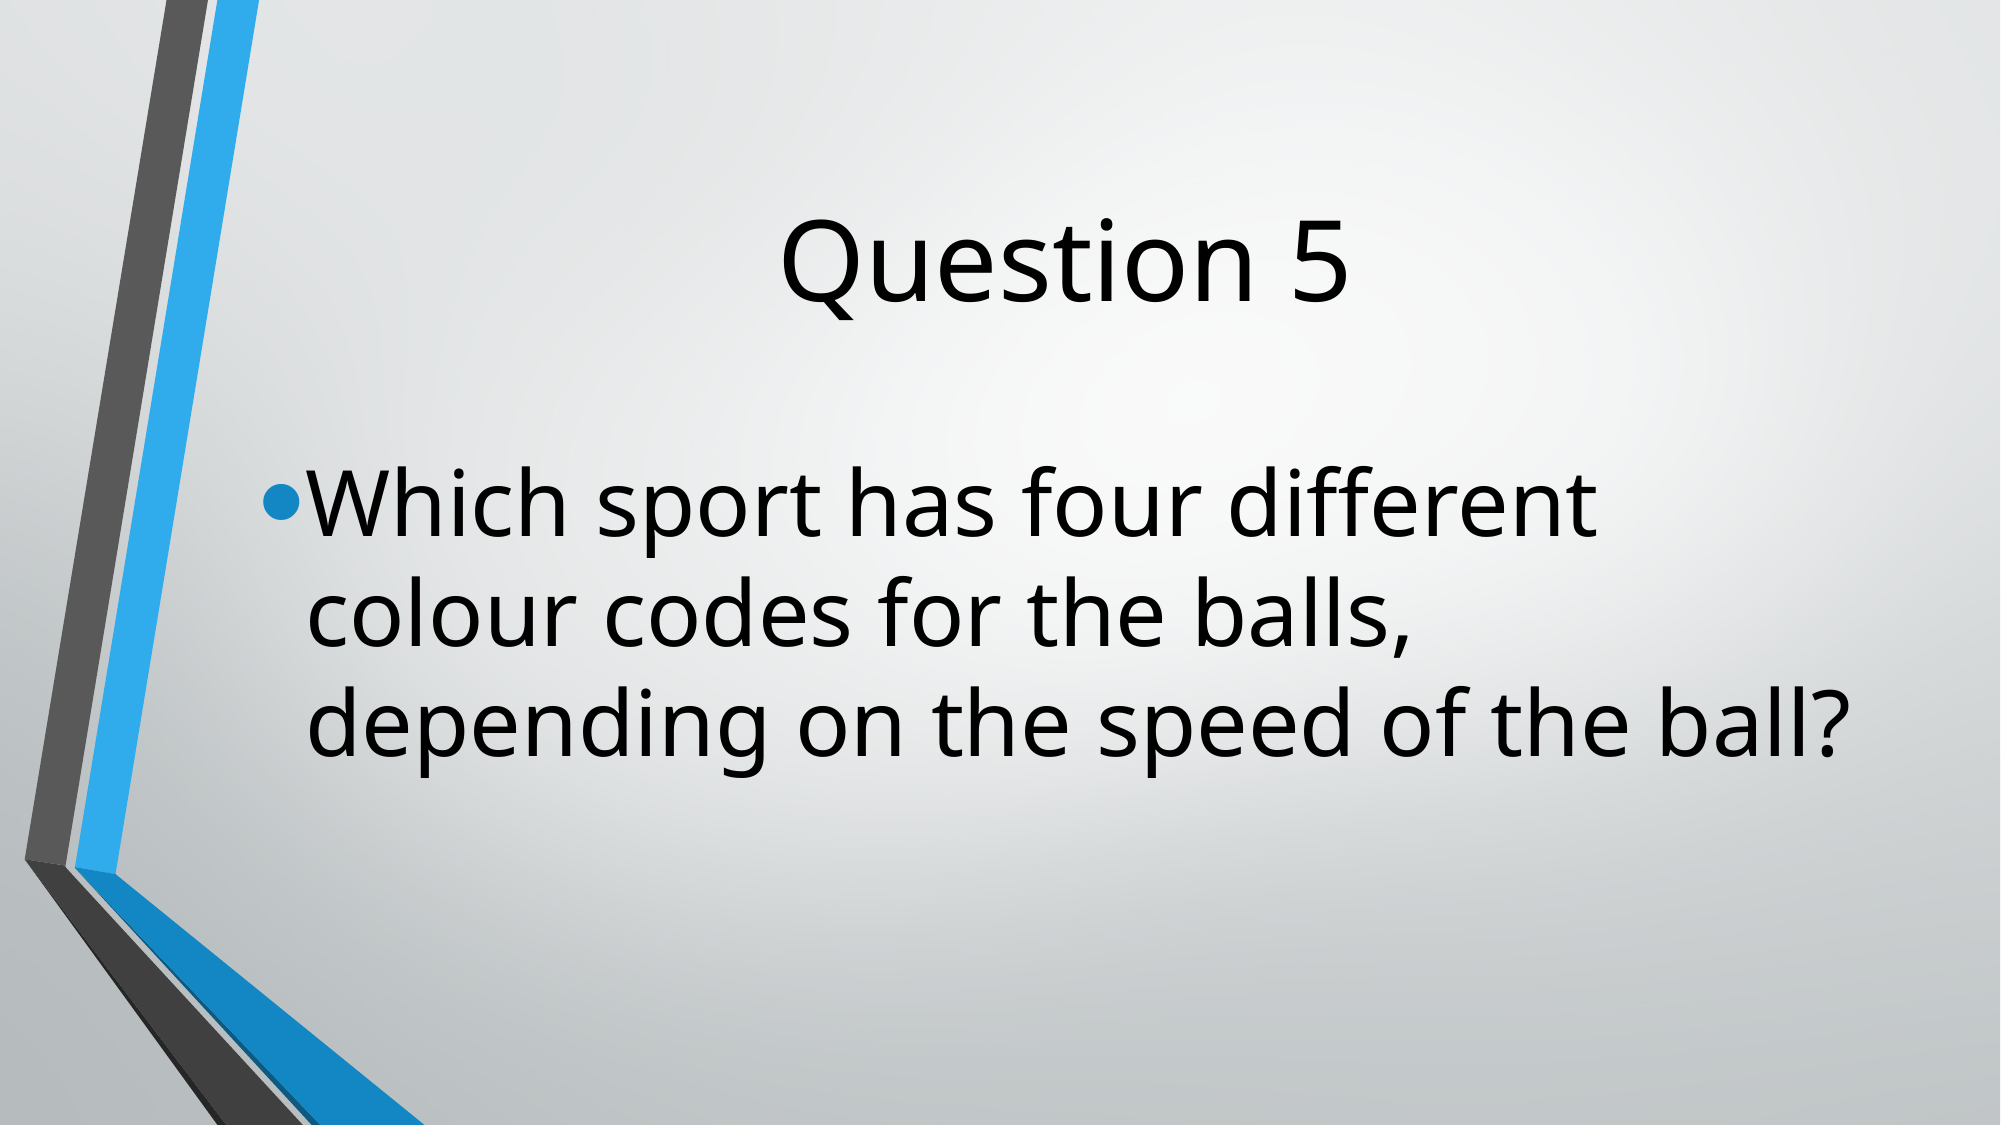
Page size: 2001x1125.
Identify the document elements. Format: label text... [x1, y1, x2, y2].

title Question 5 [243, 112, 1887, 400]
list Which sport has four different colour codes for the balls, depending on the speed of the ball? [243, 437, 1887, 950]
